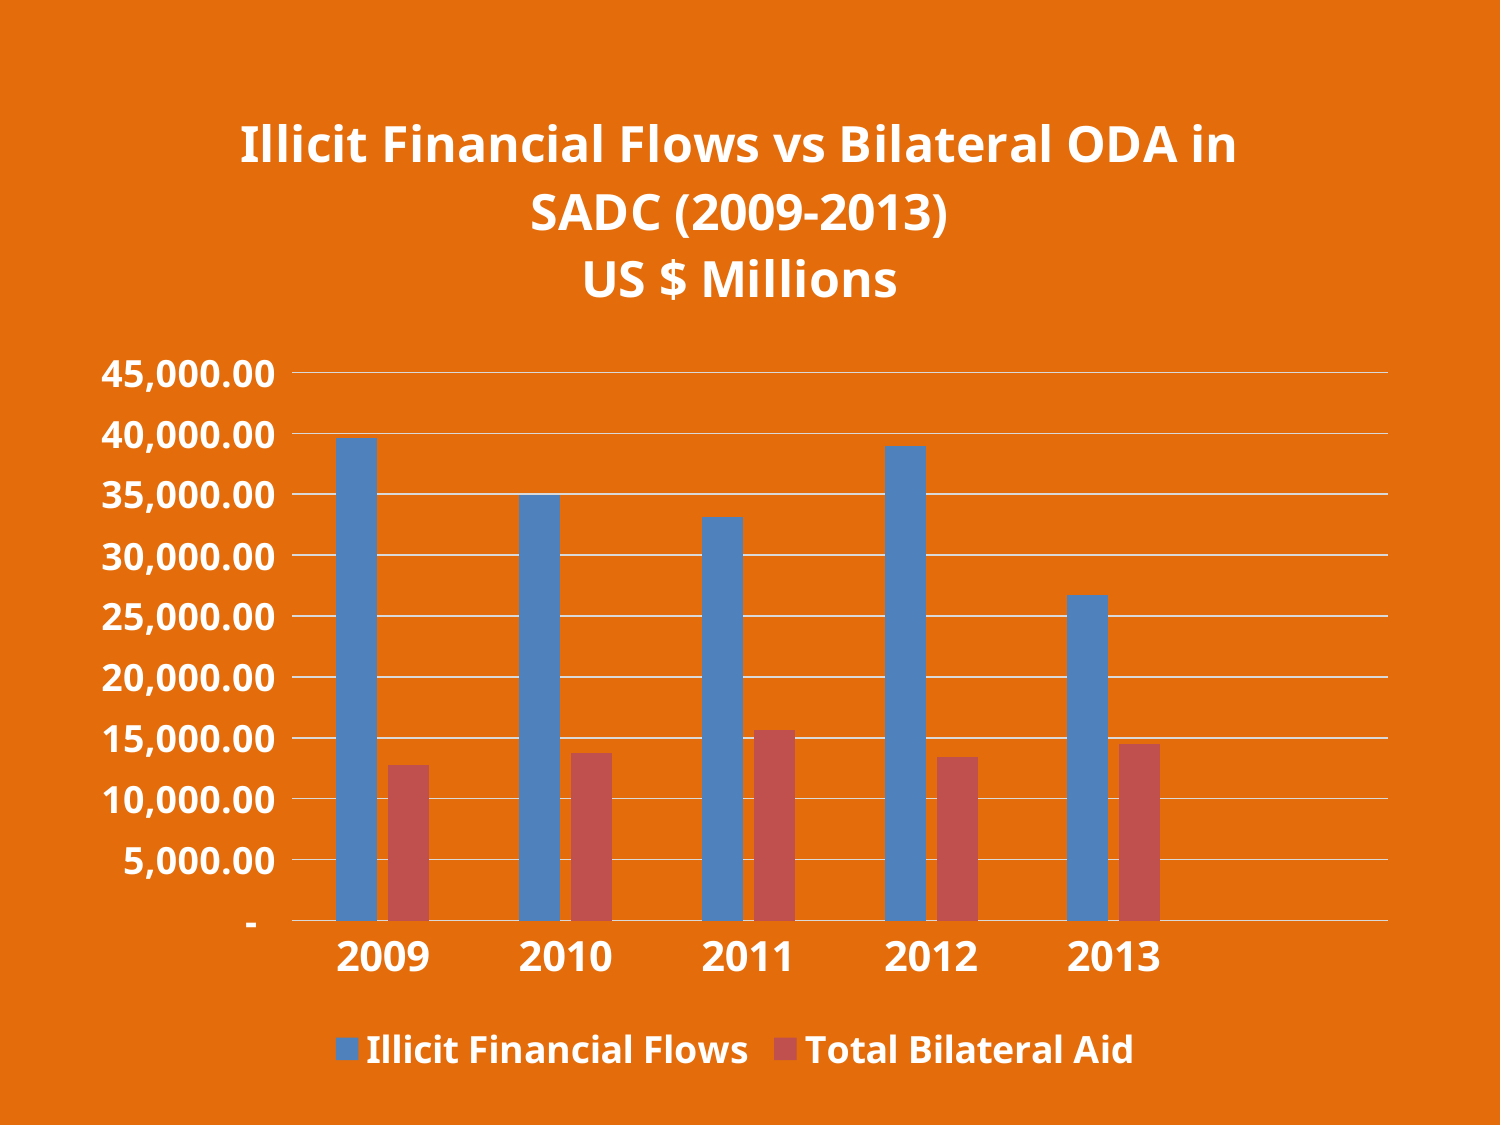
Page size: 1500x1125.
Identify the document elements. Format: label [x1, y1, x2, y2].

chart [64, 66, 1416, 1083]
